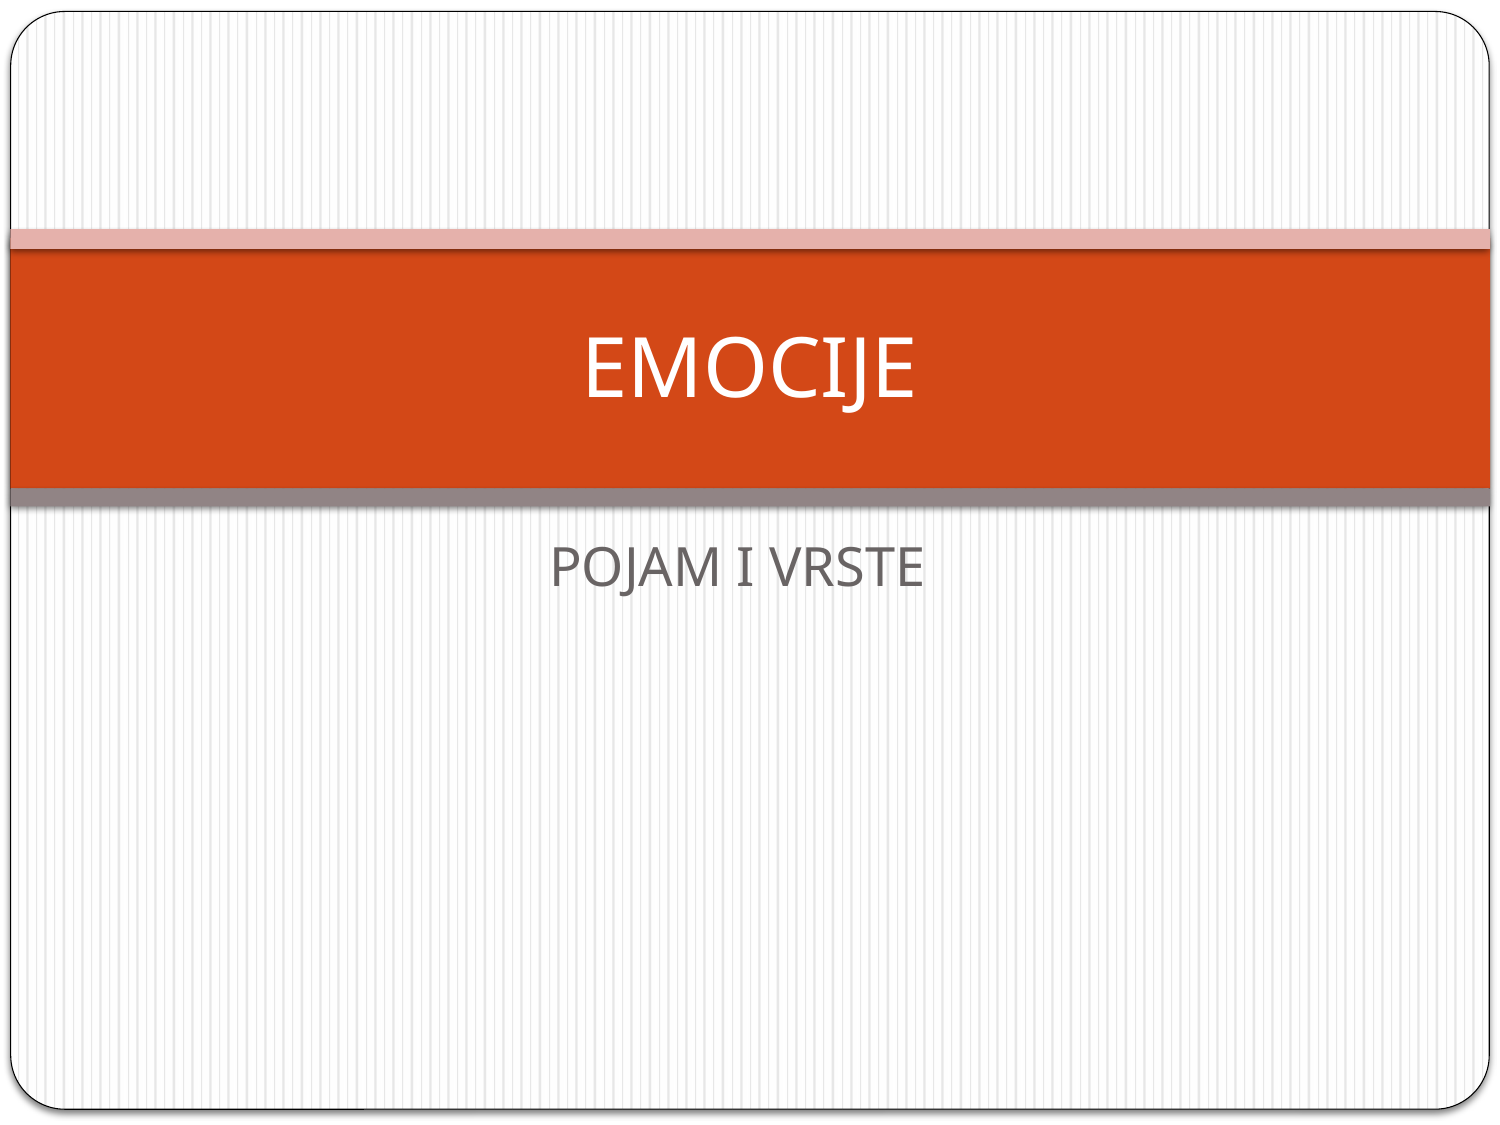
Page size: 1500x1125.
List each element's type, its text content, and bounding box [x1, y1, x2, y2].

title EMOCIJE [75, 247, 1425, 489]
subtitle POJAM I VRSTE [212, 525, 1263, 788]
